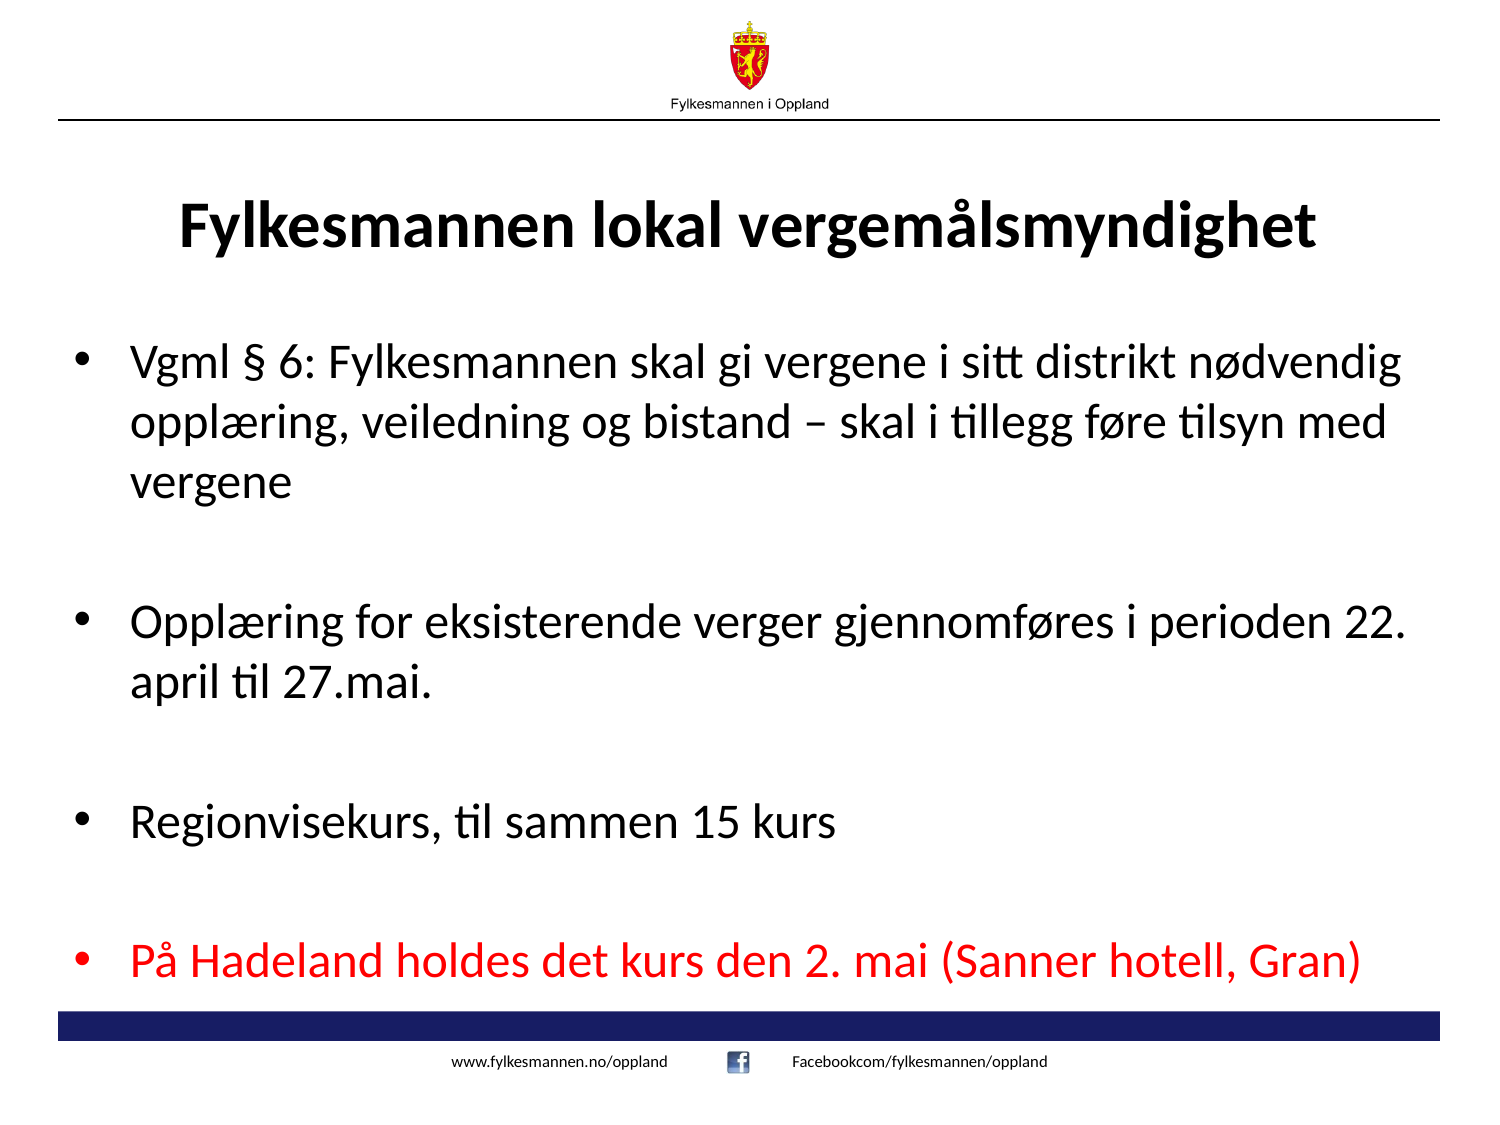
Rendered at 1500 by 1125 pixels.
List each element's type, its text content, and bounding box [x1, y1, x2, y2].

picture [726, 1050, 750, 1074]
list Vgml § 6: Fylkesmannen skal gi vergene i sitt distrikt nødvendig opplæring, veiledning og bistand – skal i tillegg føre tilsyn med vergene Opplæring for eksisterende verger gjennomføres i perioden 22. april til 27.mai. Regionvisekurs, til sammen 15 kurs På Hadeland holdes det kurs den 2. mai (Sanner hotell, Gran) [58, 320, 1441, 1006]
picture [670, 21, 829, 113]
title Fylkesmannen lokal vergemålsmyndighet [57, 127, 1440, 315]
